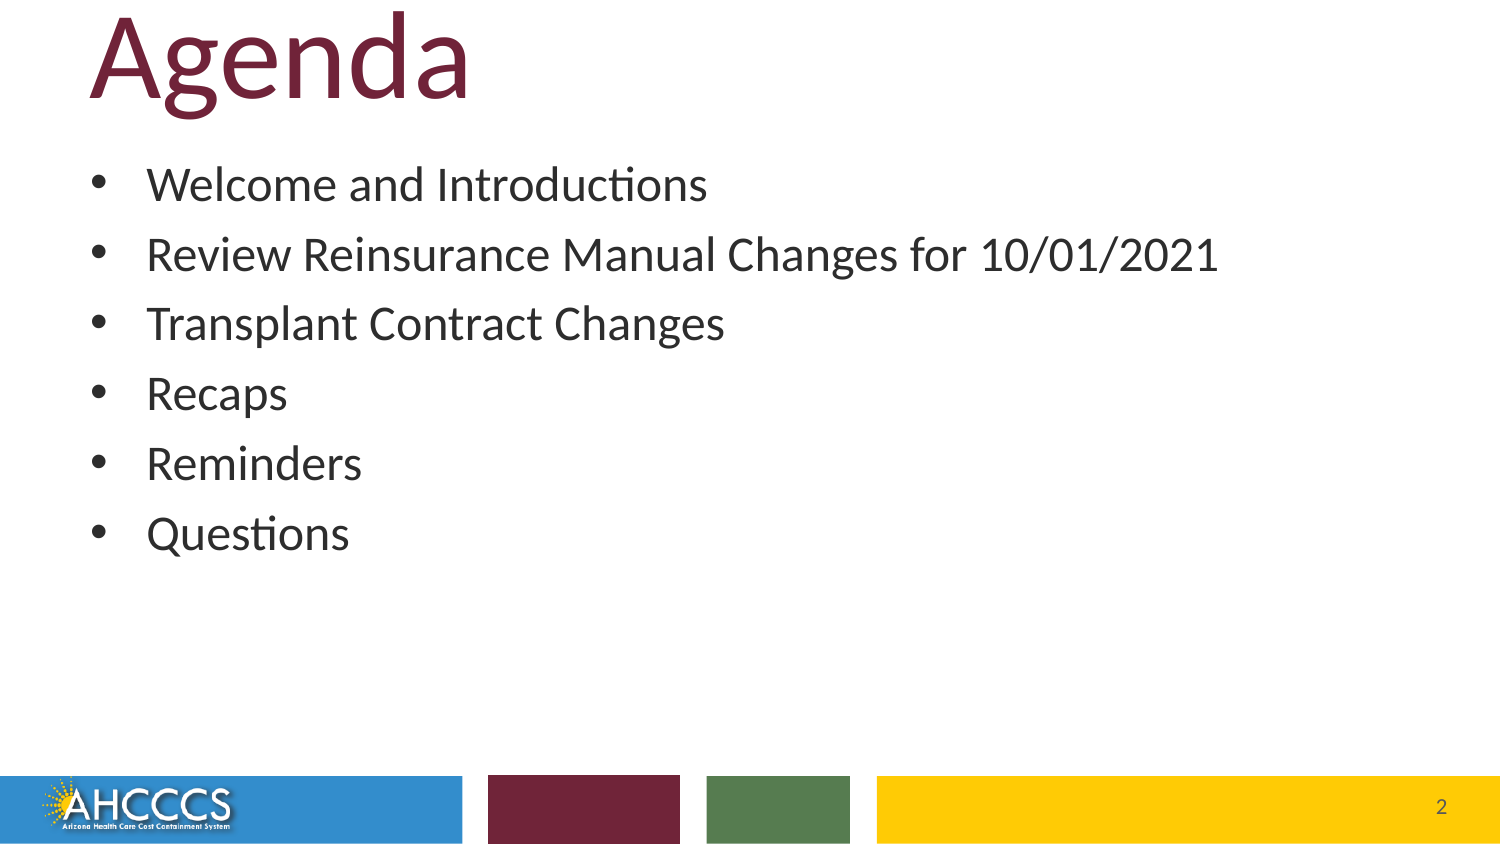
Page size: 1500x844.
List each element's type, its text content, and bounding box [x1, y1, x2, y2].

title Agenda [75, 22, 1425, 143]
list Welcome and Introductions Review Reinsurance Manual Changes for 10/01/2021 Transplant Contract Changes Recaps Reminders Questions [75, 143, 1425, 722]
picture [42, 776, 230, 830]
